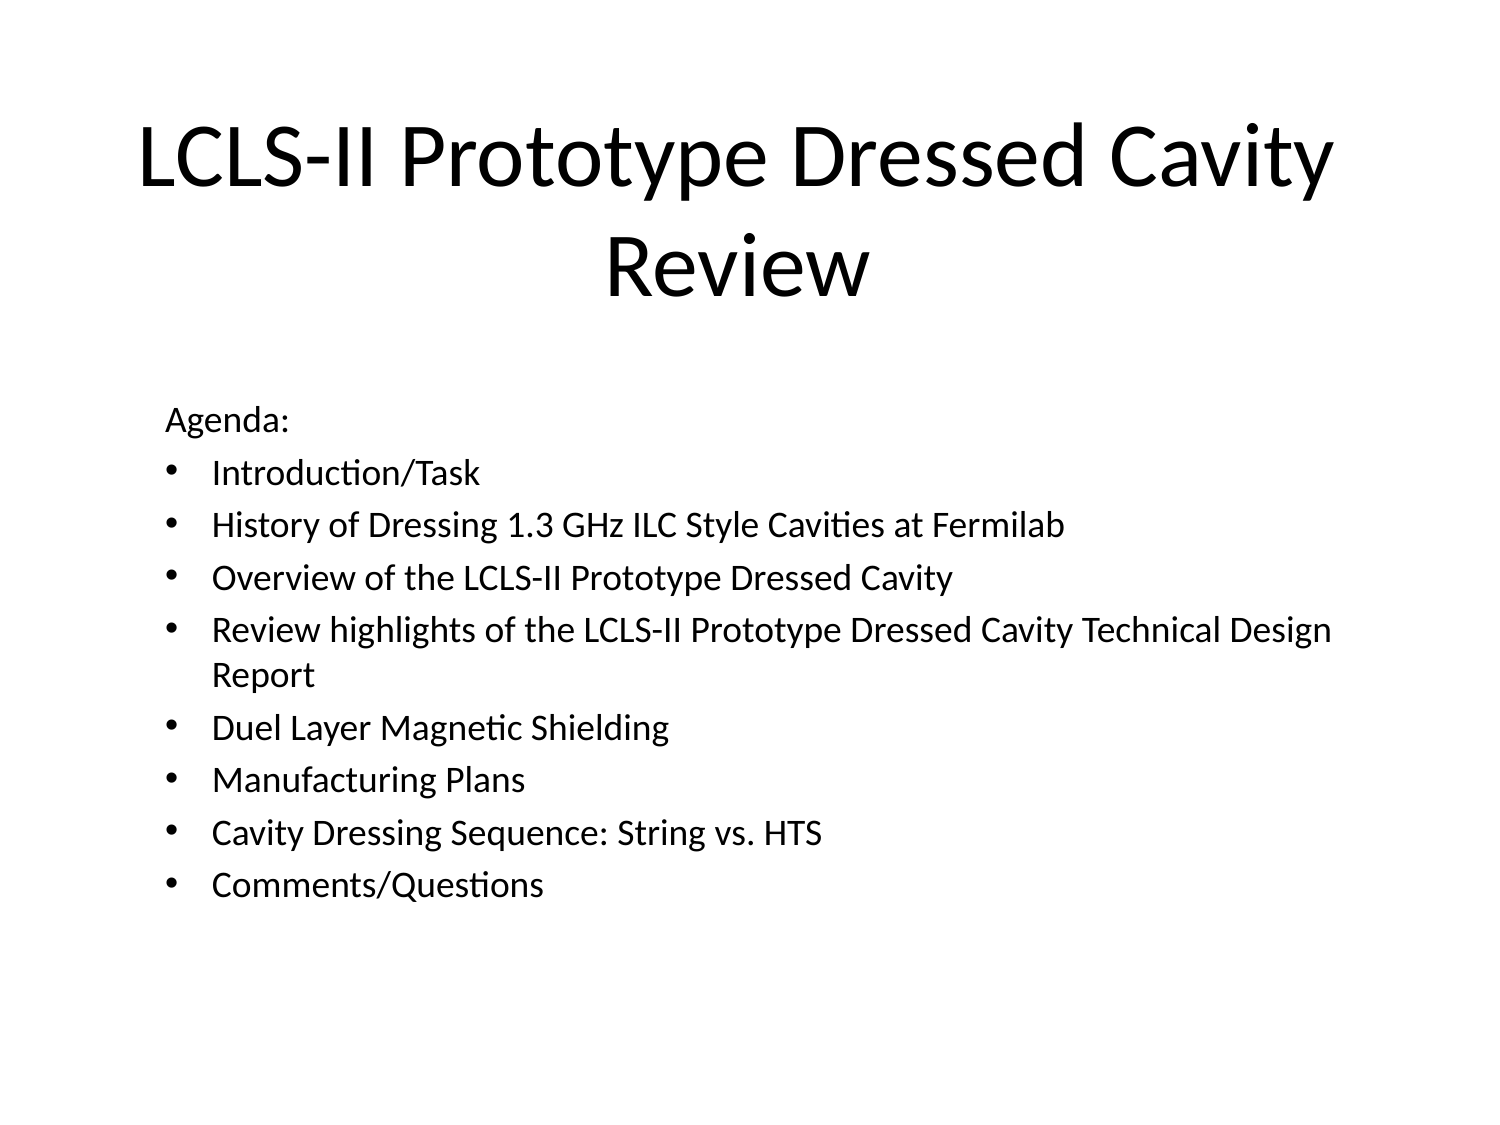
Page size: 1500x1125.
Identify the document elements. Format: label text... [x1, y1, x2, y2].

subtitle Agenda: Introduction/Task History of Dressing 1.3 GHz ILC Style Cavities at Fermilab Overview of the LCLS-II Prototype Dressed Cavity Review highlights of the LCLS-II Prototype Dressed Cavity Technical Design Report Duel Layer Magnetic Shielding Manufacturing Plans Cavity Dressing Sequence: String vs. HTS Comments/Questions [75, 387, 1375, 1025]
title LCLS-II Prototype Dressed Cavity Review [99, 83, 1375, 325]
